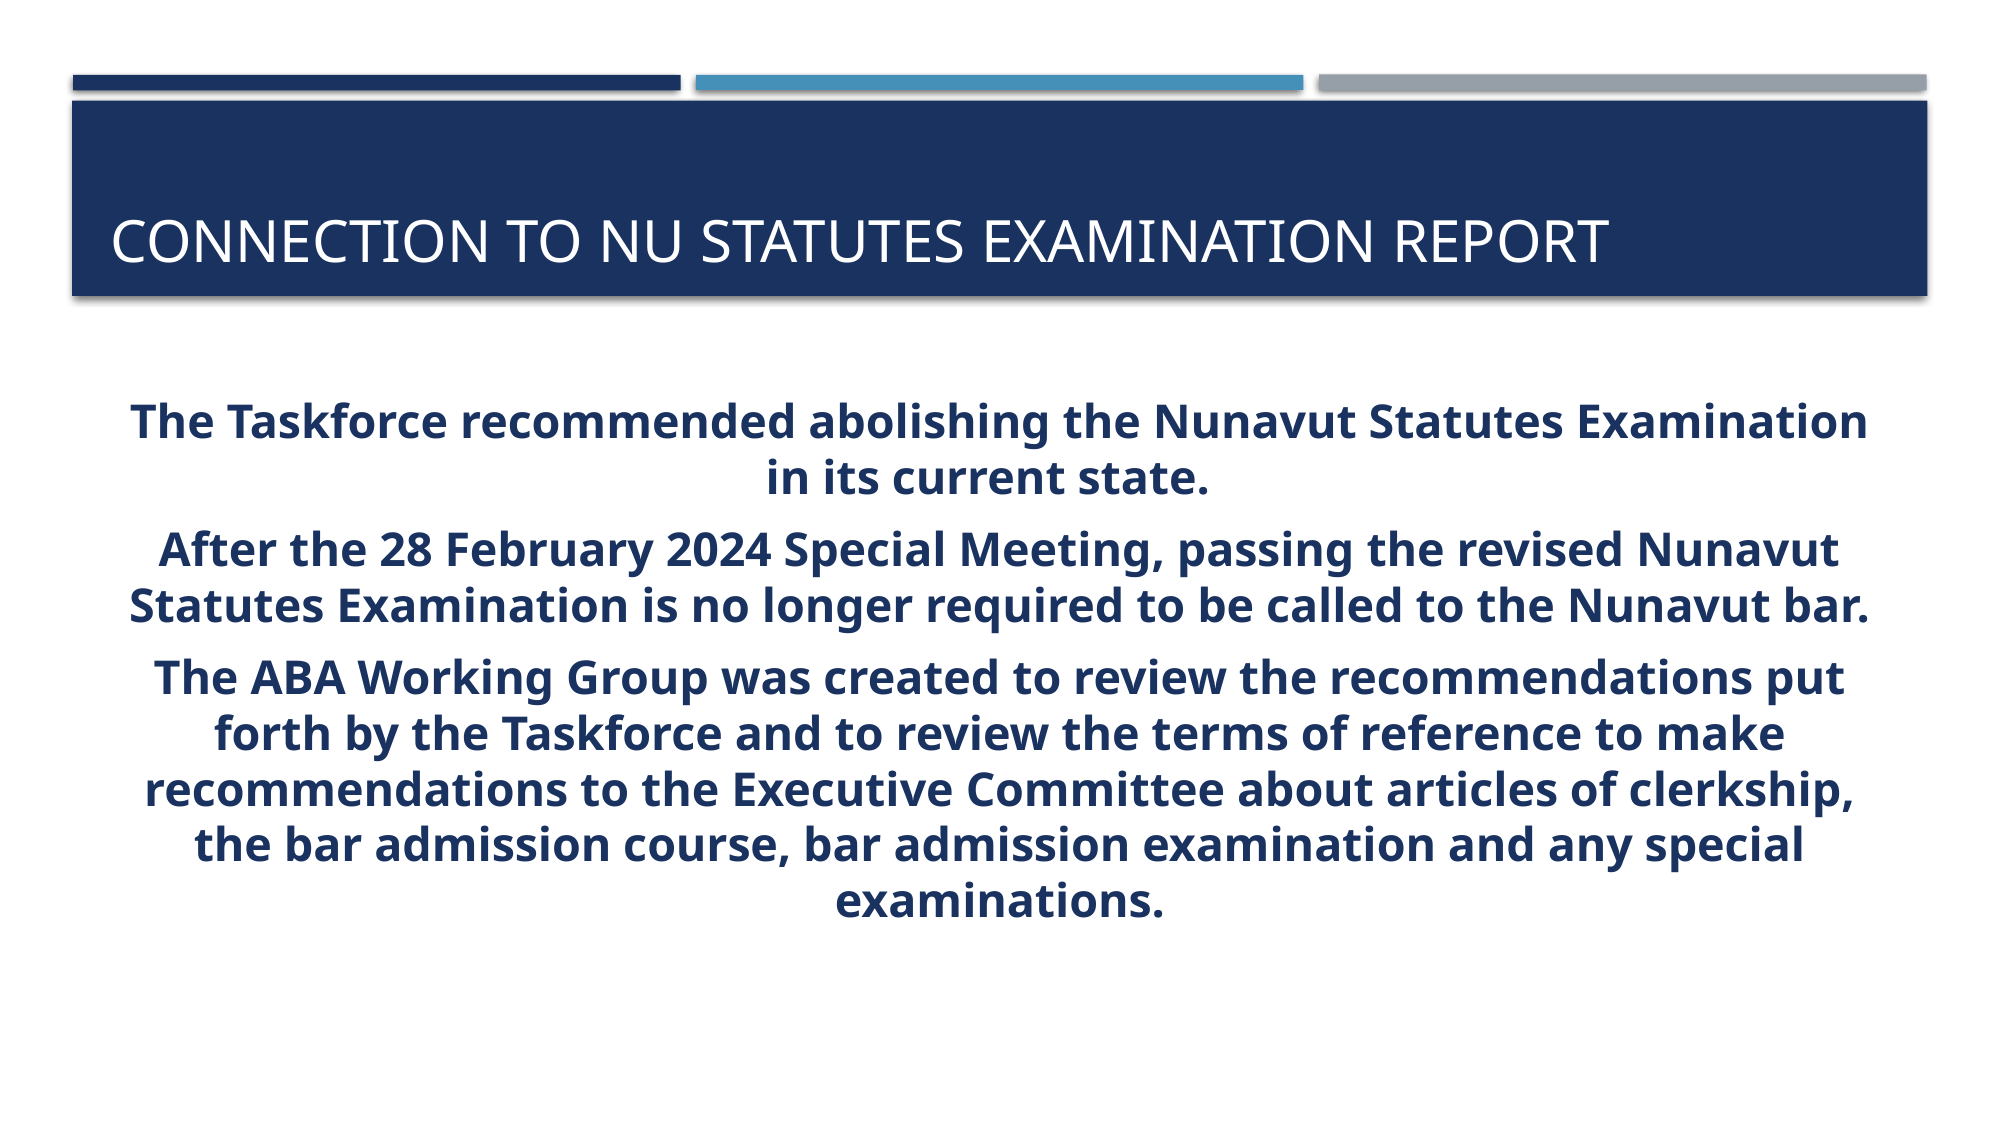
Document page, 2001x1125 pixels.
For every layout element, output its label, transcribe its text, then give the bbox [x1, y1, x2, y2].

title Connection to NU Statutes Examination Report [95, 115, 1905, 282]
list The Taskforce recommended abolishing the Nunavut Statutes Examination in its current state. After the 28 February 2024 Special Meeting, passing the revised Nunavut Statutes Examination is no longer required to be called to the Nunavut bar. The ABA Working Group was created to review the recommendations put forth by the Taskforce and to review the terms of reference to make recommendations to the Executive Committee about articles of clerkship, the bar admission course, bar admission examination and any special examinations. [95, 357, 1905, 962]
